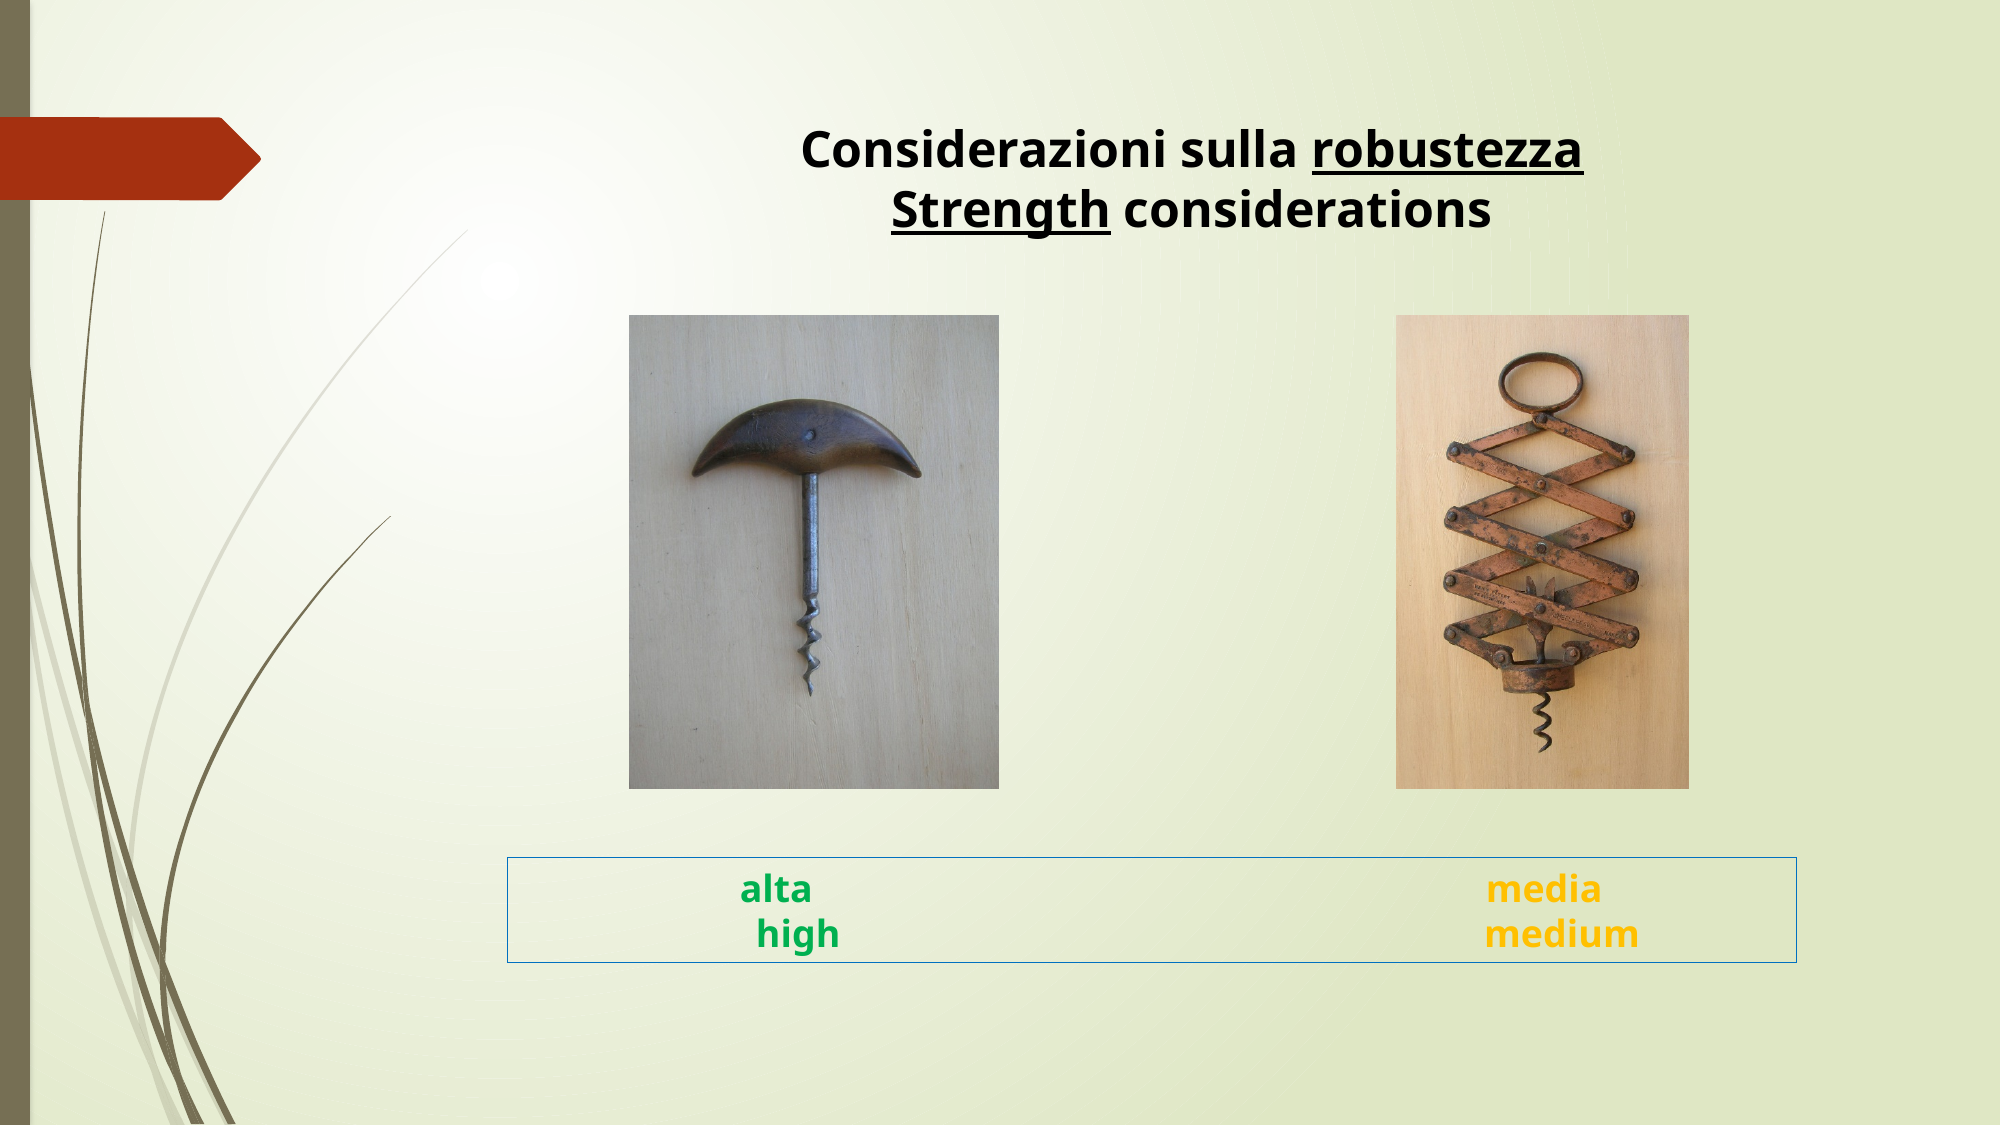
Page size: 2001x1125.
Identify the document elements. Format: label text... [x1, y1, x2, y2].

picture [1395, 315, 1689, 789]
picture [629, 315, 1000, 789]
text_box Considerazioni sulla robustezza Strength considerations [383, 110, 2000, 245]
text_box alta media high medium [507, 857, 1797, 963]
